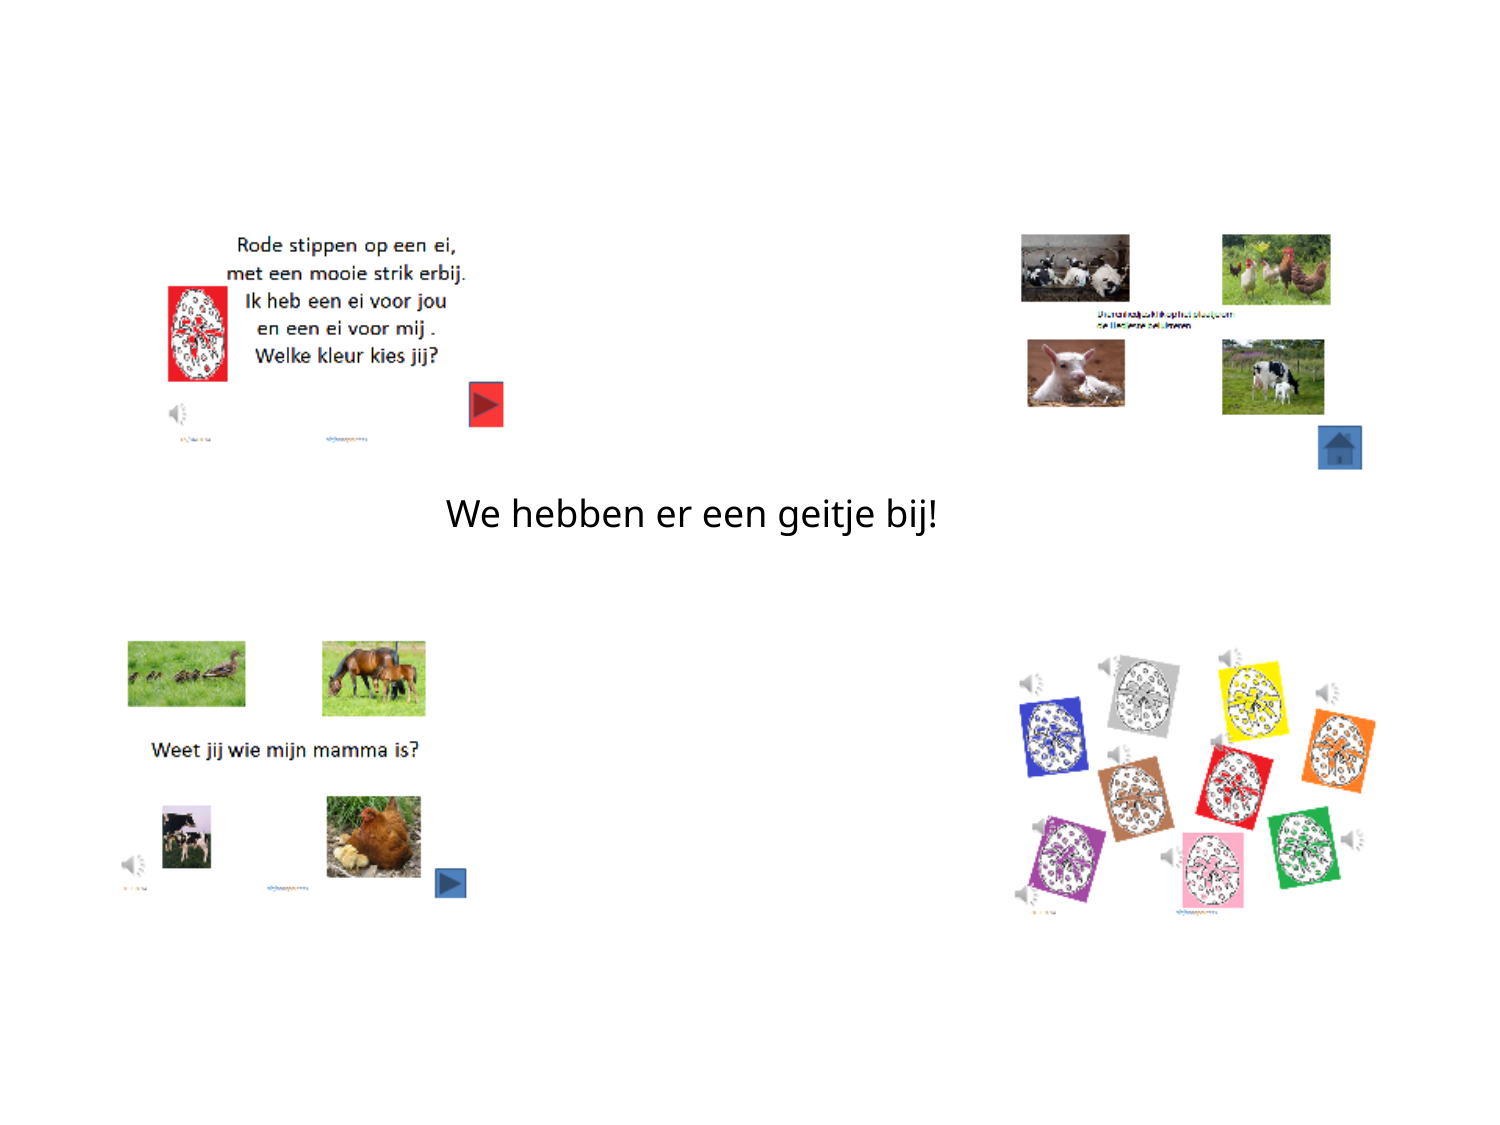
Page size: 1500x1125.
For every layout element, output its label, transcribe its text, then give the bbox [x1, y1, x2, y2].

picture [159, 172, 535, 455]
picture [1009, 644, 1386, 927]
text_box We hebben er een geitje bij! [431, 483, 1034, 543]
picture [100, 621, 476, 904]
picture [1009, 207, 1378, 484]
